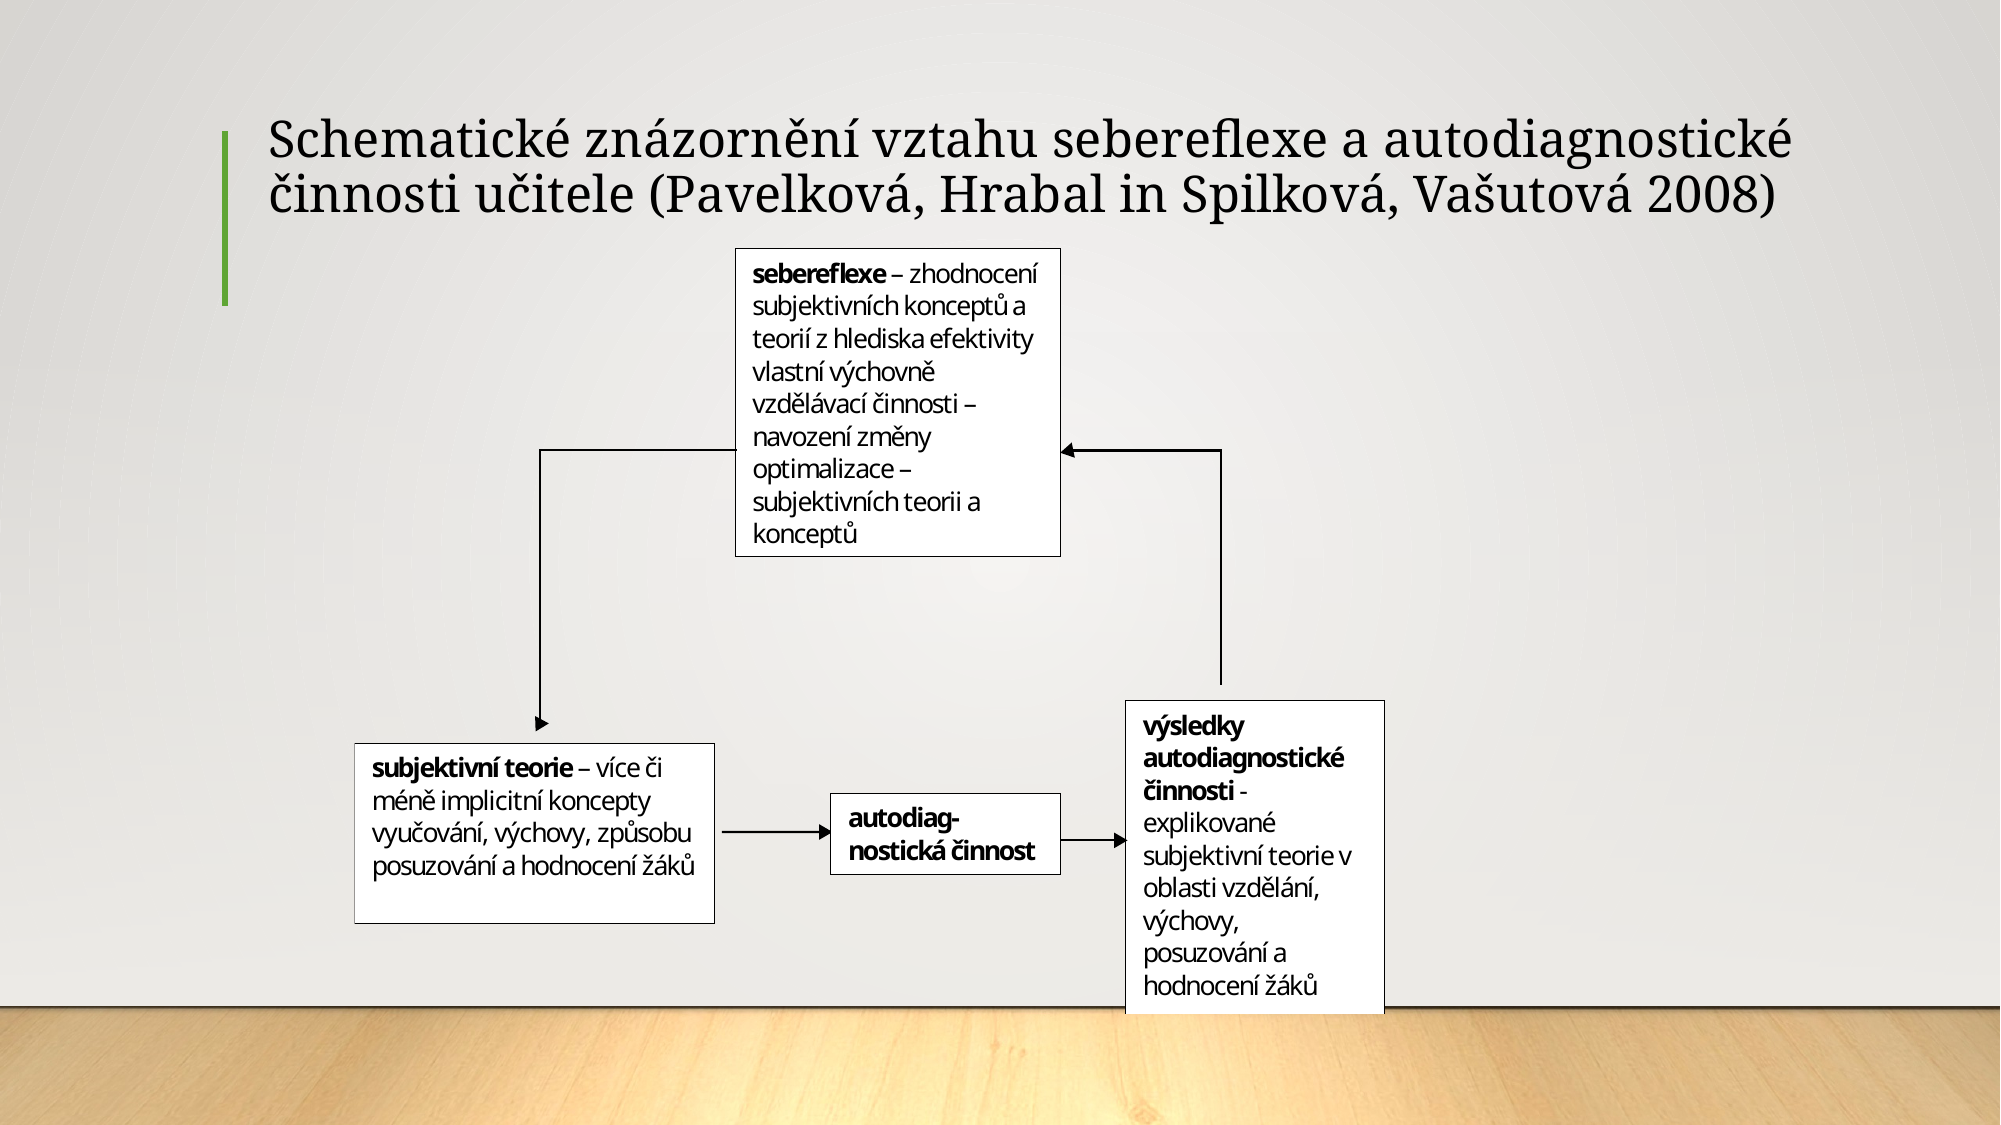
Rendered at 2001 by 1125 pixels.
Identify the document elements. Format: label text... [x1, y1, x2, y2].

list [354, 217, 1386, 1015]
title Schematické znázornění vztahu sebereflexe a autodiagnostické činnosti učitele (Pavelková, Hrabal in Spilková, Vašutová 2008) [253, 58, 1816, 231]
picture [0, 1006, 2000, 1125]
